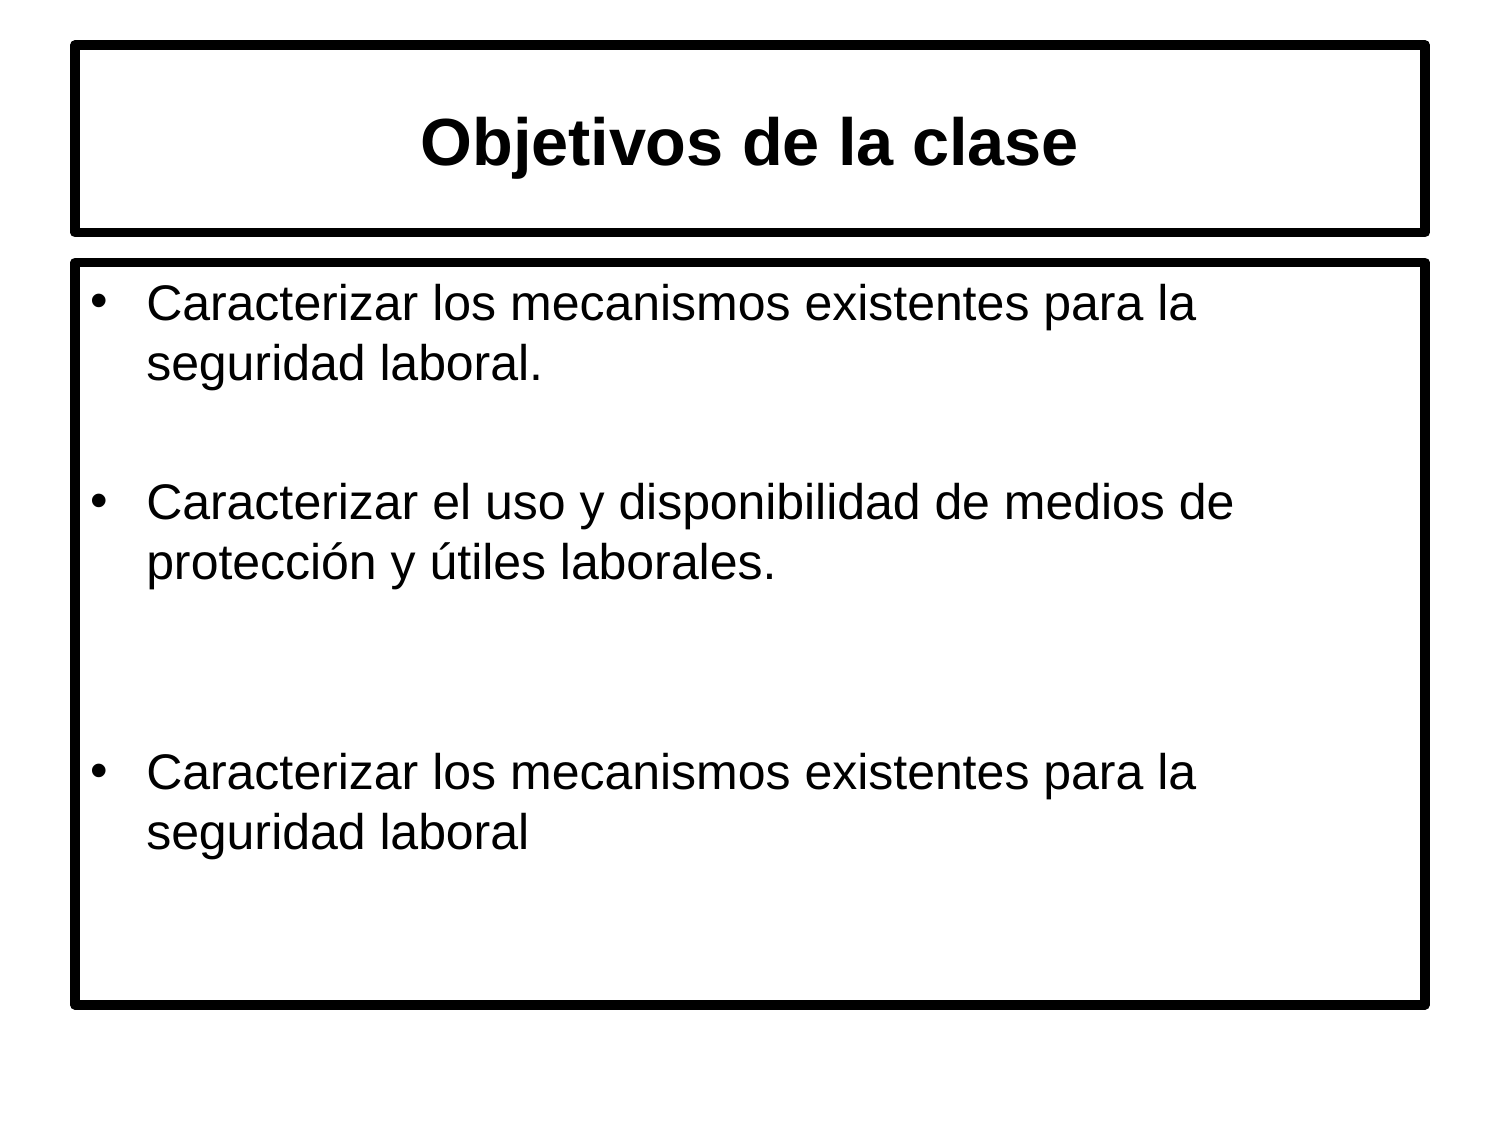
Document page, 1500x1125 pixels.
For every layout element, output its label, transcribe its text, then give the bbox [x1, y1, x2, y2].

list Caracterizar los mecanismos existentes para la seguridad laboral. Caracterizar el uso y disponibilidad de medios de protección y útiles laborales. Caracterizar los mecanismos existentes para la seguridad laboral [75, 262, 1425, 1005]
title Objetivos de la clase [75, 45, 1425, 233]
